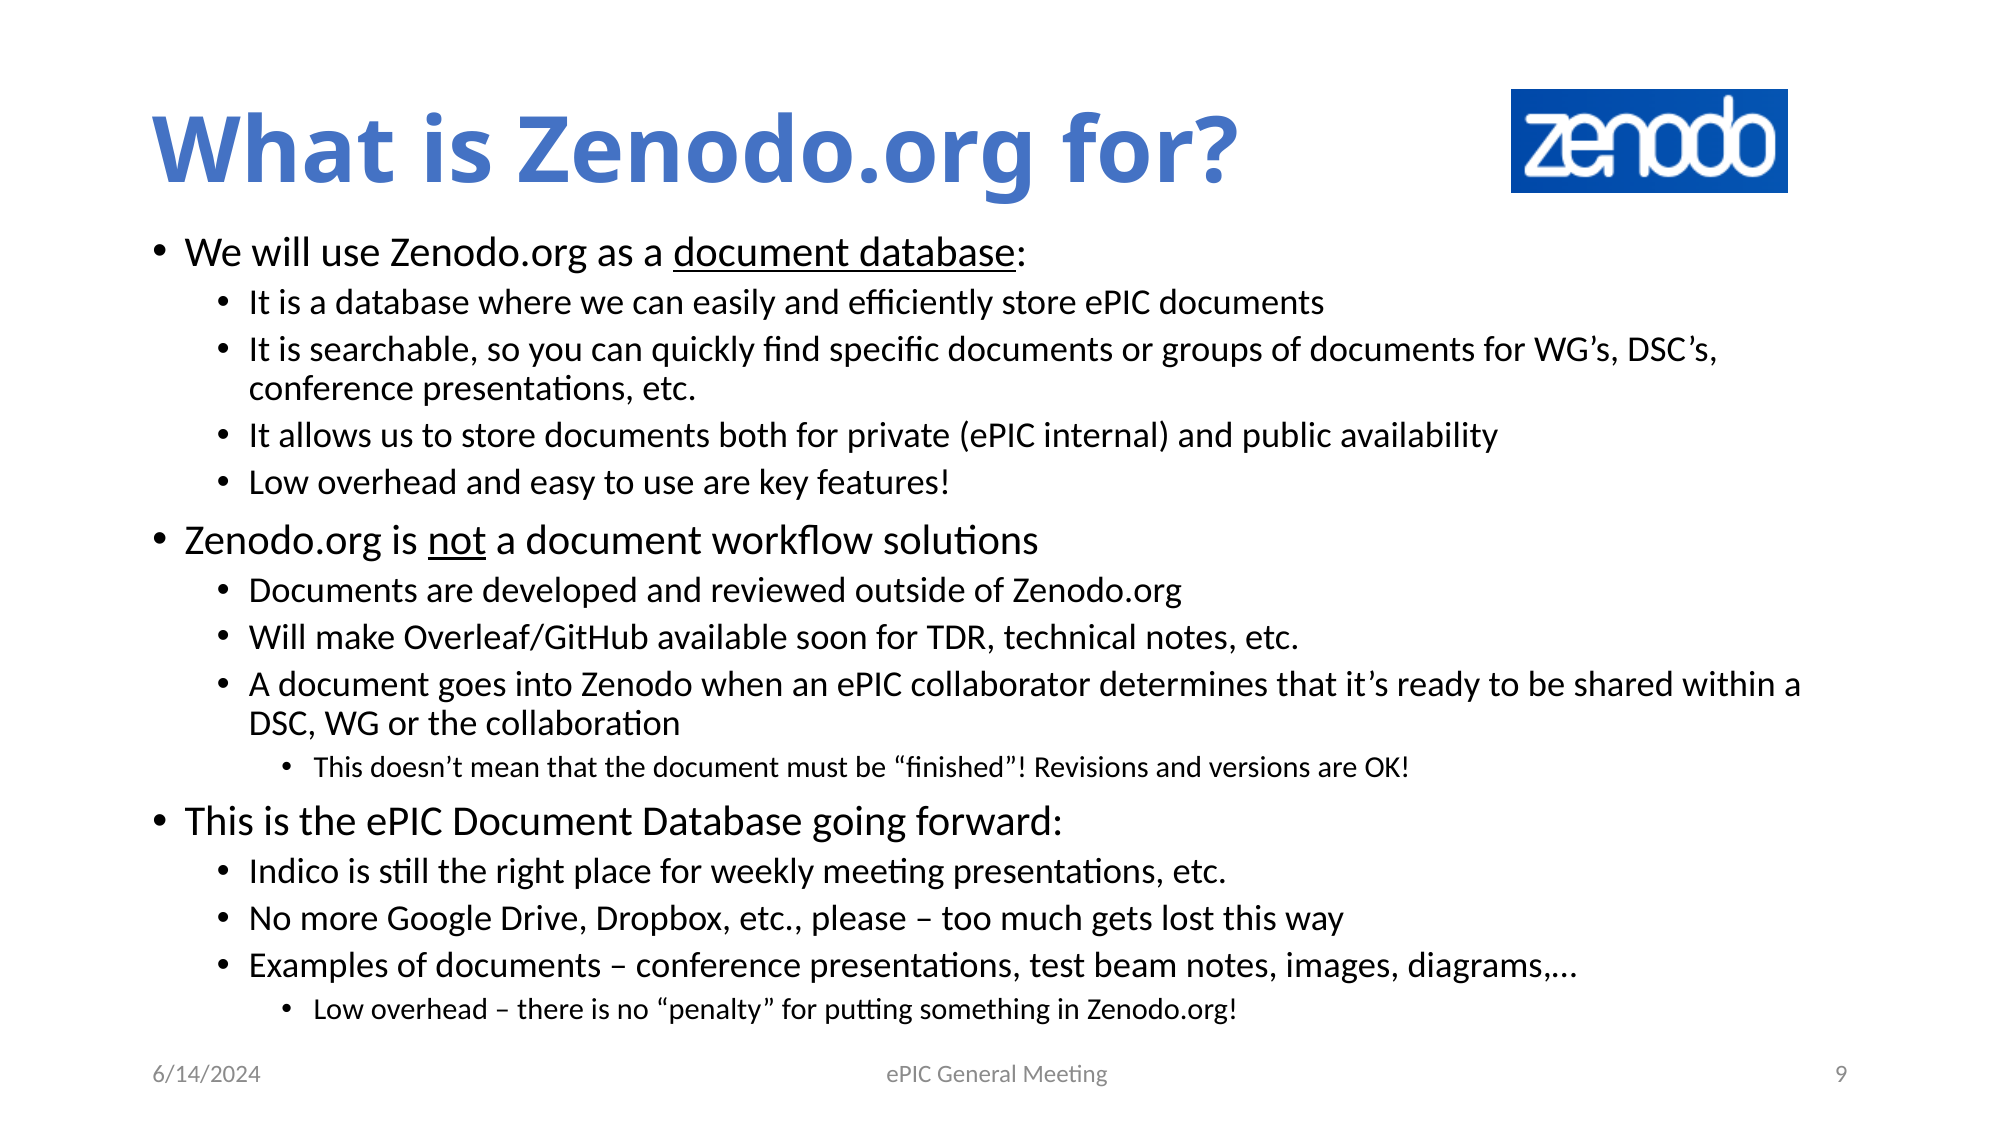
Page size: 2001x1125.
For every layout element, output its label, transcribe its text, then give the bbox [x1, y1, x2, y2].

footer ePIC General Meeting [662, 1042, 1338, 1103]
list We will use Zenodo.org as a document database: It is a database where we can easily and efficiently store ePIC documents It is searchable, so you can quickly find specific documents or groups of documents for WG’s, DSC’s, conference presentations, etc. It allows us to store documents both for private (ePIC internal) and public availability Low overhead and easy to use are key features! Zenodo.org is not a document workflow solutions Documents are developed and reviewed outside of Zenodo.org Will make Overleaf/GitHub available soon for TDR, technical notes, etc. A document goes into Zenodo when an ePIC collaborator determines that it’s ready to be shared within a DSC, WG or the collaboration This doesn’t mean that the document must be “finished”! Revisions and versions are OK! This is the ePIC Document Database going forward: Indico is still the right place for weekly meeting presentations, etc. No more Google Drive, Dropbox, etc., please – too much gets lost this way Examples of documents – conference presentations, test beam notes, images, diagrams,… Low overhead – there is no “penalty” for putting something in Zenodo.org! [137, 222, 1863, 1043]
title What is Zenodo.org for? [137, 59, 1863, 222]
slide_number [137, 1042, 588, 1103]
slide_number 9 [1412, 1042, 1863, 1103]
picture [1511, 89, 1788, 193]
